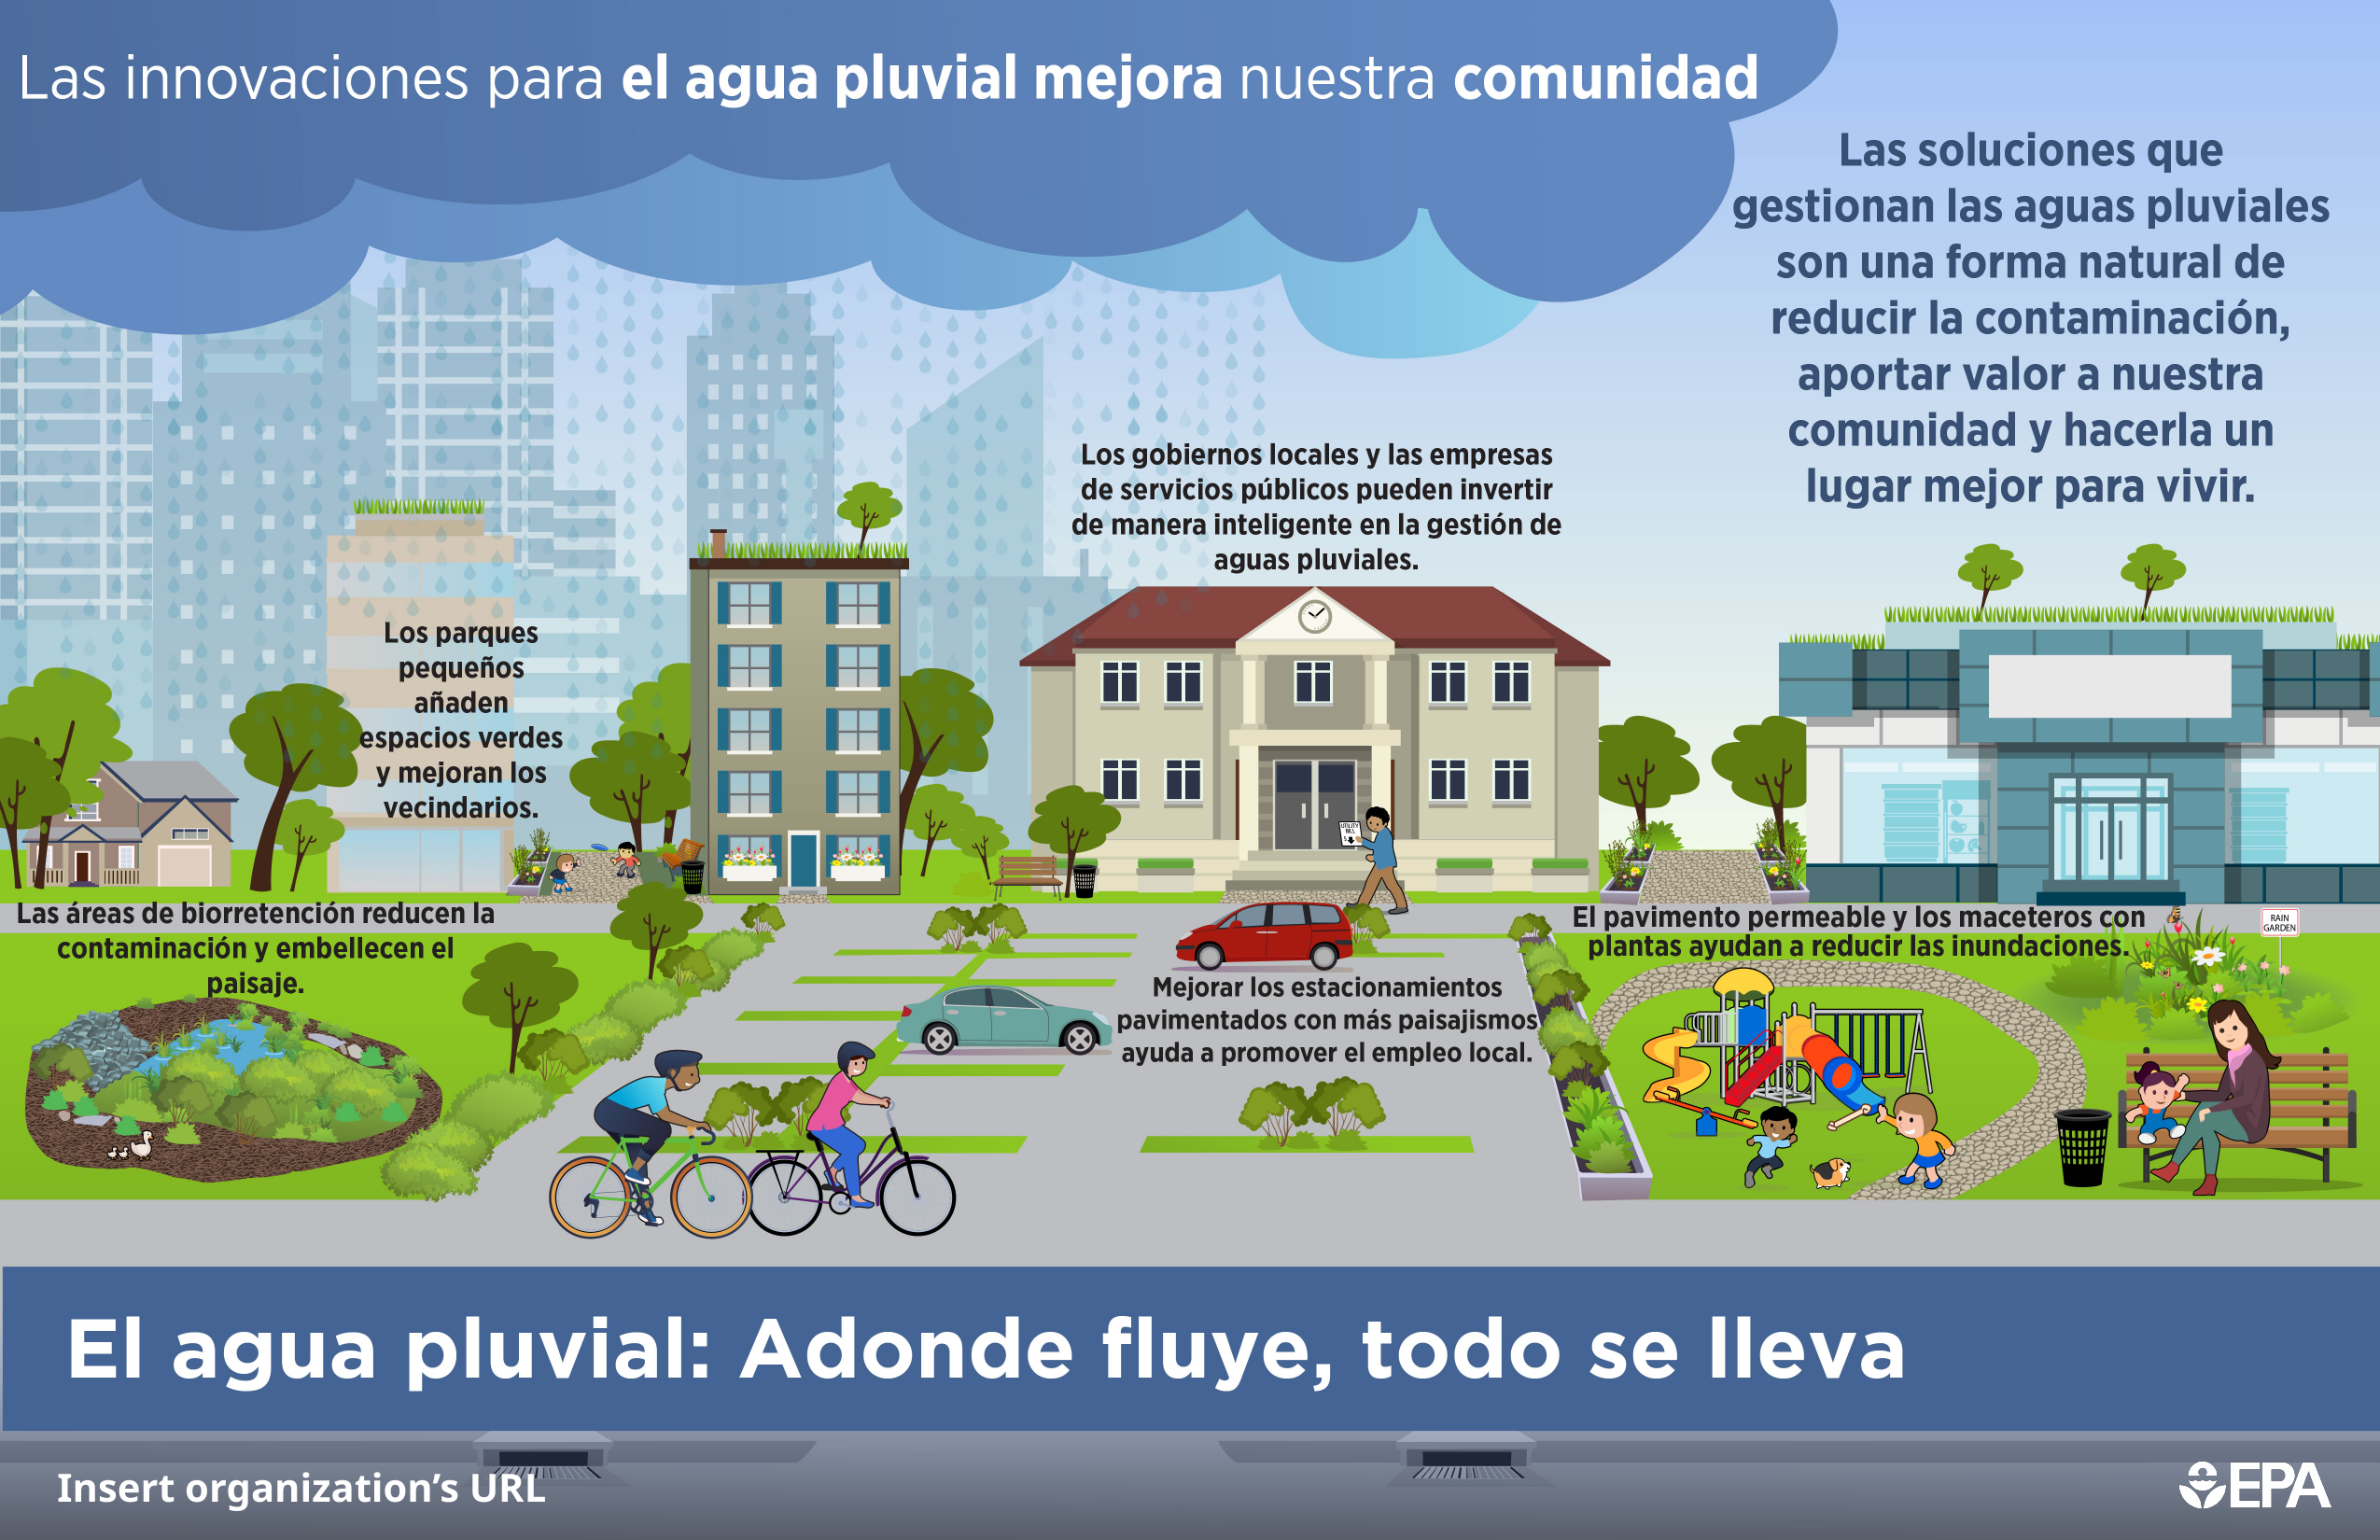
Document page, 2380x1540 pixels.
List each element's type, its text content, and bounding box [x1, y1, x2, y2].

text_box Insert organization’s URL [43, 1456, 921, 1518]
picture [2266, 868, 2339, 902]
picture [2344, 868, 2380, 902]
picture [0, 0, 2380, 1540]
